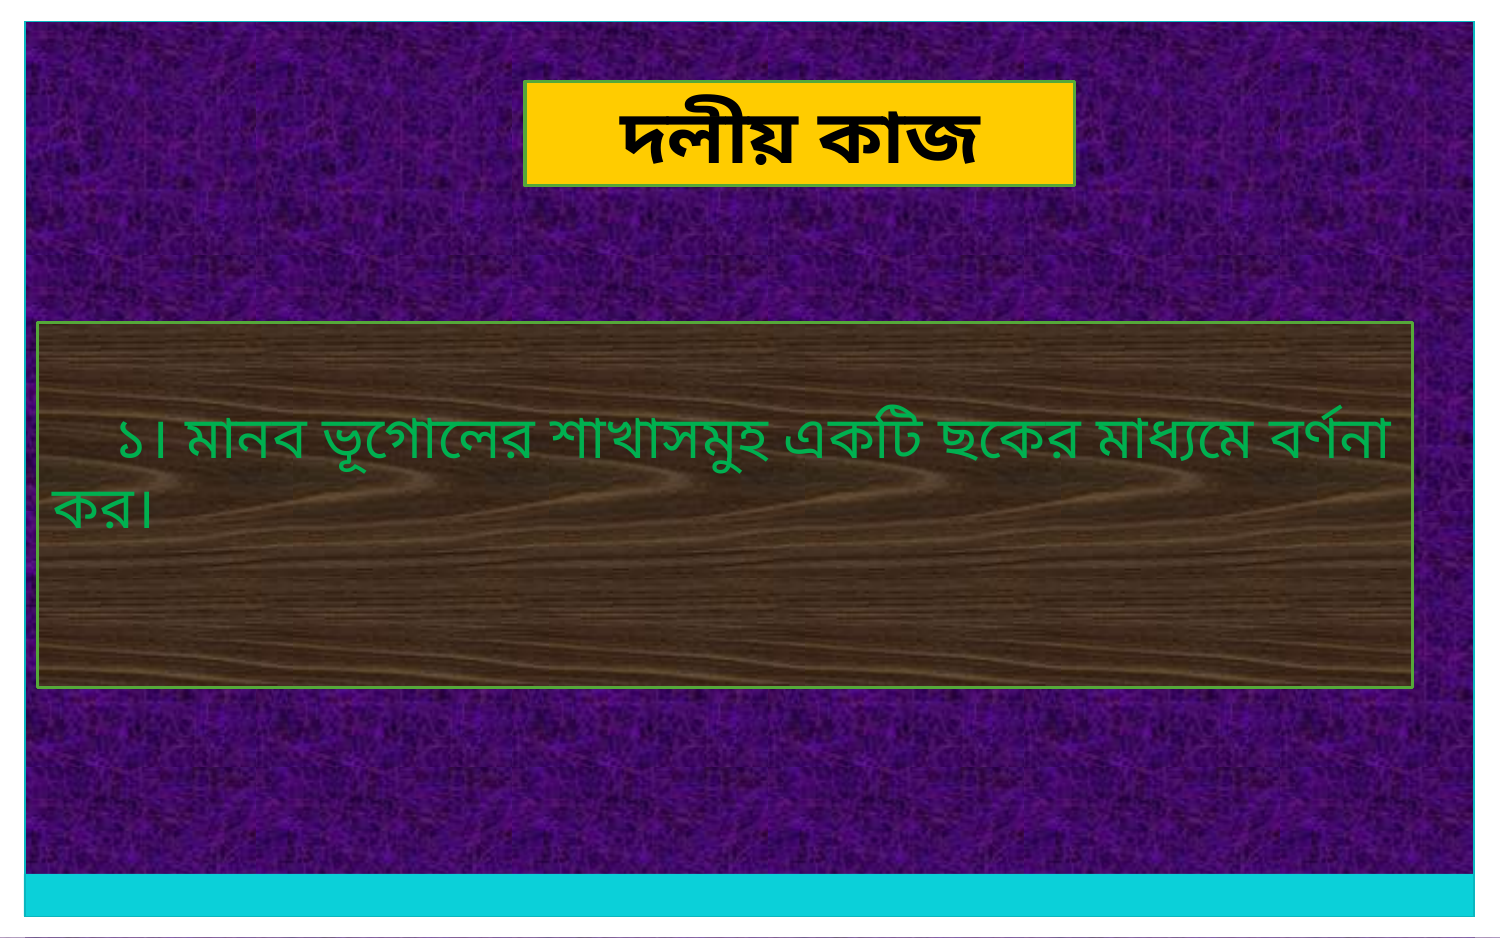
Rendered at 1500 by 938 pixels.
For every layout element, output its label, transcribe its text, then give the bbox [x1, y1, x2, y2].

text_box দলীয় কাজ [525, 81, 1075, 186]
picture [26, 22, 1473, 873]
text_box ১। মানব ভূগোলের শাখাসমুহ একটি ছকের মাধ্যমে বর্ণনা কর। [37, 322, 1413, 688]
